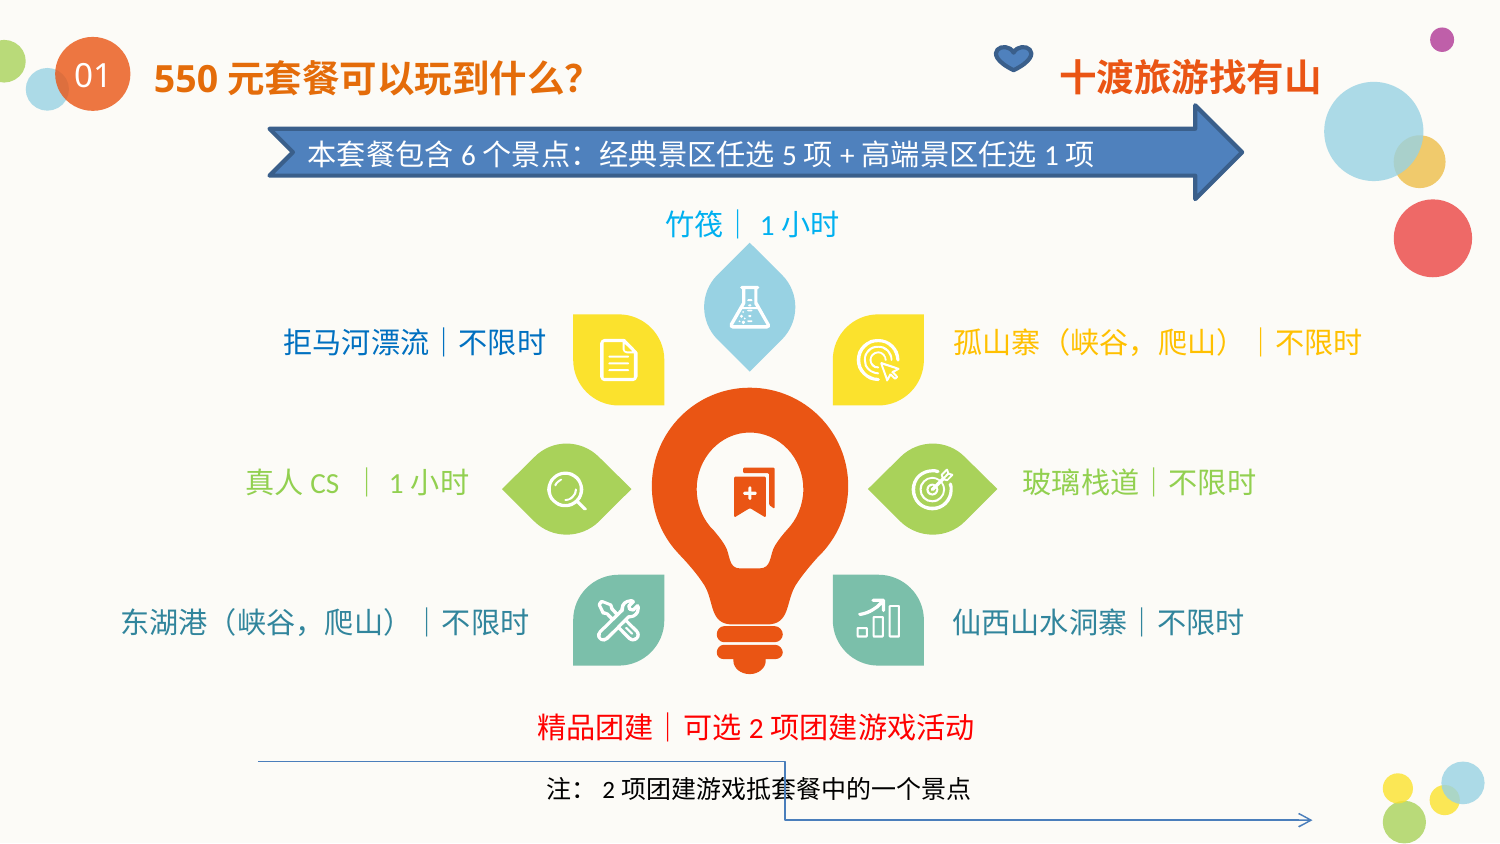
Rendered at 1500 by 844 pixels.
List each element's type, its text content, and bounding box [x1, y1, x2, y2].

text_box [1324, 81, 1424, 182]
text_box [1382, 801, 1427, 844]
text_box [1441, 761, 1485, 805]
text_box [267, 107, 1245, 202]
text_box [856, 627, 868, 638]
text_box [573, 314, 665, 406]
text_box [872, 616, 884, 638]
text_box [547, 471, 587, 511]
text_box [55, 36, 131, 111]
text_box 550元套餐可以玩到什么？ [150, 55, 606, 101]
text_box [856, 339, 900, 382]
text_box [651, 387, 849, 675]
text_box [729, 285, 770, 329]
text_box [0, 39, 26, 83]
text_box 孤山寨（峡谷，爬山）｜不限时 [938, 316, 1388, 367]
text_box 竹筏｜1小时 [650, 199, 855, 284]
text_box 精品团建｜可选2项团建游戏活动 [522, 702, 990, 759]
text_box [596, 599, 640, 642]
text_box 真人CS ｜1小时 [35, 456, 484, 507]
text_box 玻璃栈道｜不限时 [1007, 456, 1457, 527]
text_box 本套餐包含6个景点：经典景区任选5项+高端景区任选1项 [292, 128, 1219, 179]
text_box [257, 761, 1313, 821]
text_box [704, 284, 796, 372]
text_box [600, 338, 638, 382]
text_box 十渡旅游找有山 [1044, 46, 1346, 107]
text_box [852, 574, 924, 666]
text_box 东湖港（峡谷，爬山）｜不限时 [105, 597, 555, 668]
text_box [25, 67, 66, 111]
text_box 01 [65, 53, 121, 94]
text_box 拒马河漂流｜不限时 [112, 316, 562, 367]
text_box [1397, 135, 1446, 189]
text_box [1430, 27, 1455, 52]
text_box [1382, 773, 1414, 804]
text_box [502, 443, 632, 535]
text_box 仙西山水洞寨｜不限时 [937, 597, 1387, 648]
text_box [867, 443, 998, 535]
text_box [1393, 199, 1473, 278]
text_box [888, 605, 900, 638]
text_box [573, 574, 646, 666]
text_box [919, 468, 954, 503]
text_box [858, 598, 886, 617]
text_box [993, 45, 1034, 73]
text_box [911, 469, 953, 511]
text_box [832, 314, 924, 406]
text_box [1429, 785, 1460, 816]
